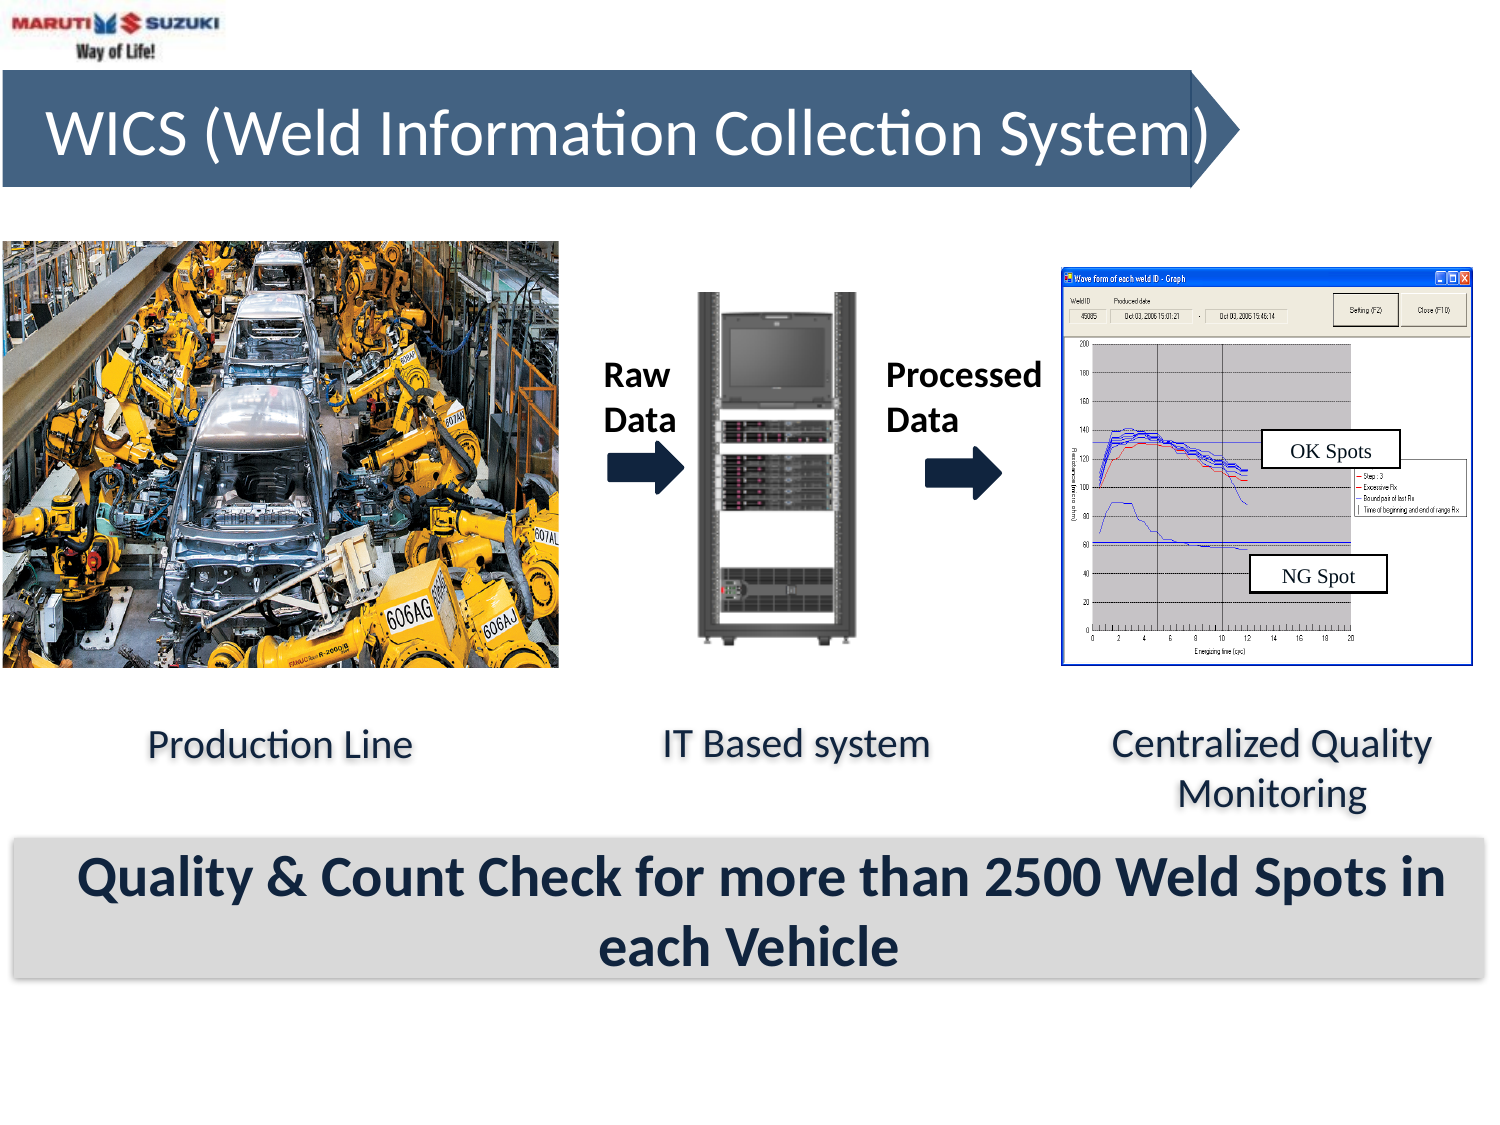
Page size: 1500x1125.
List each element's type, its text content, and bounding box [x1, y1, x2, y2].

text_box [1060, 267, 1484, 817]
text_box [588, 342, 640, 493]
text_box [2, 69, 1241, 189]
text_box Quality & Count Check for more than 2500 Weld Spots in each Vehicle [11, 835, 1487, 981]
picture [0, 0, 232, 72]
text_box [645, 292, 949, 767]
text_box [870, 342, 1059, 499]
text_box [2, 241, 559, 768]
